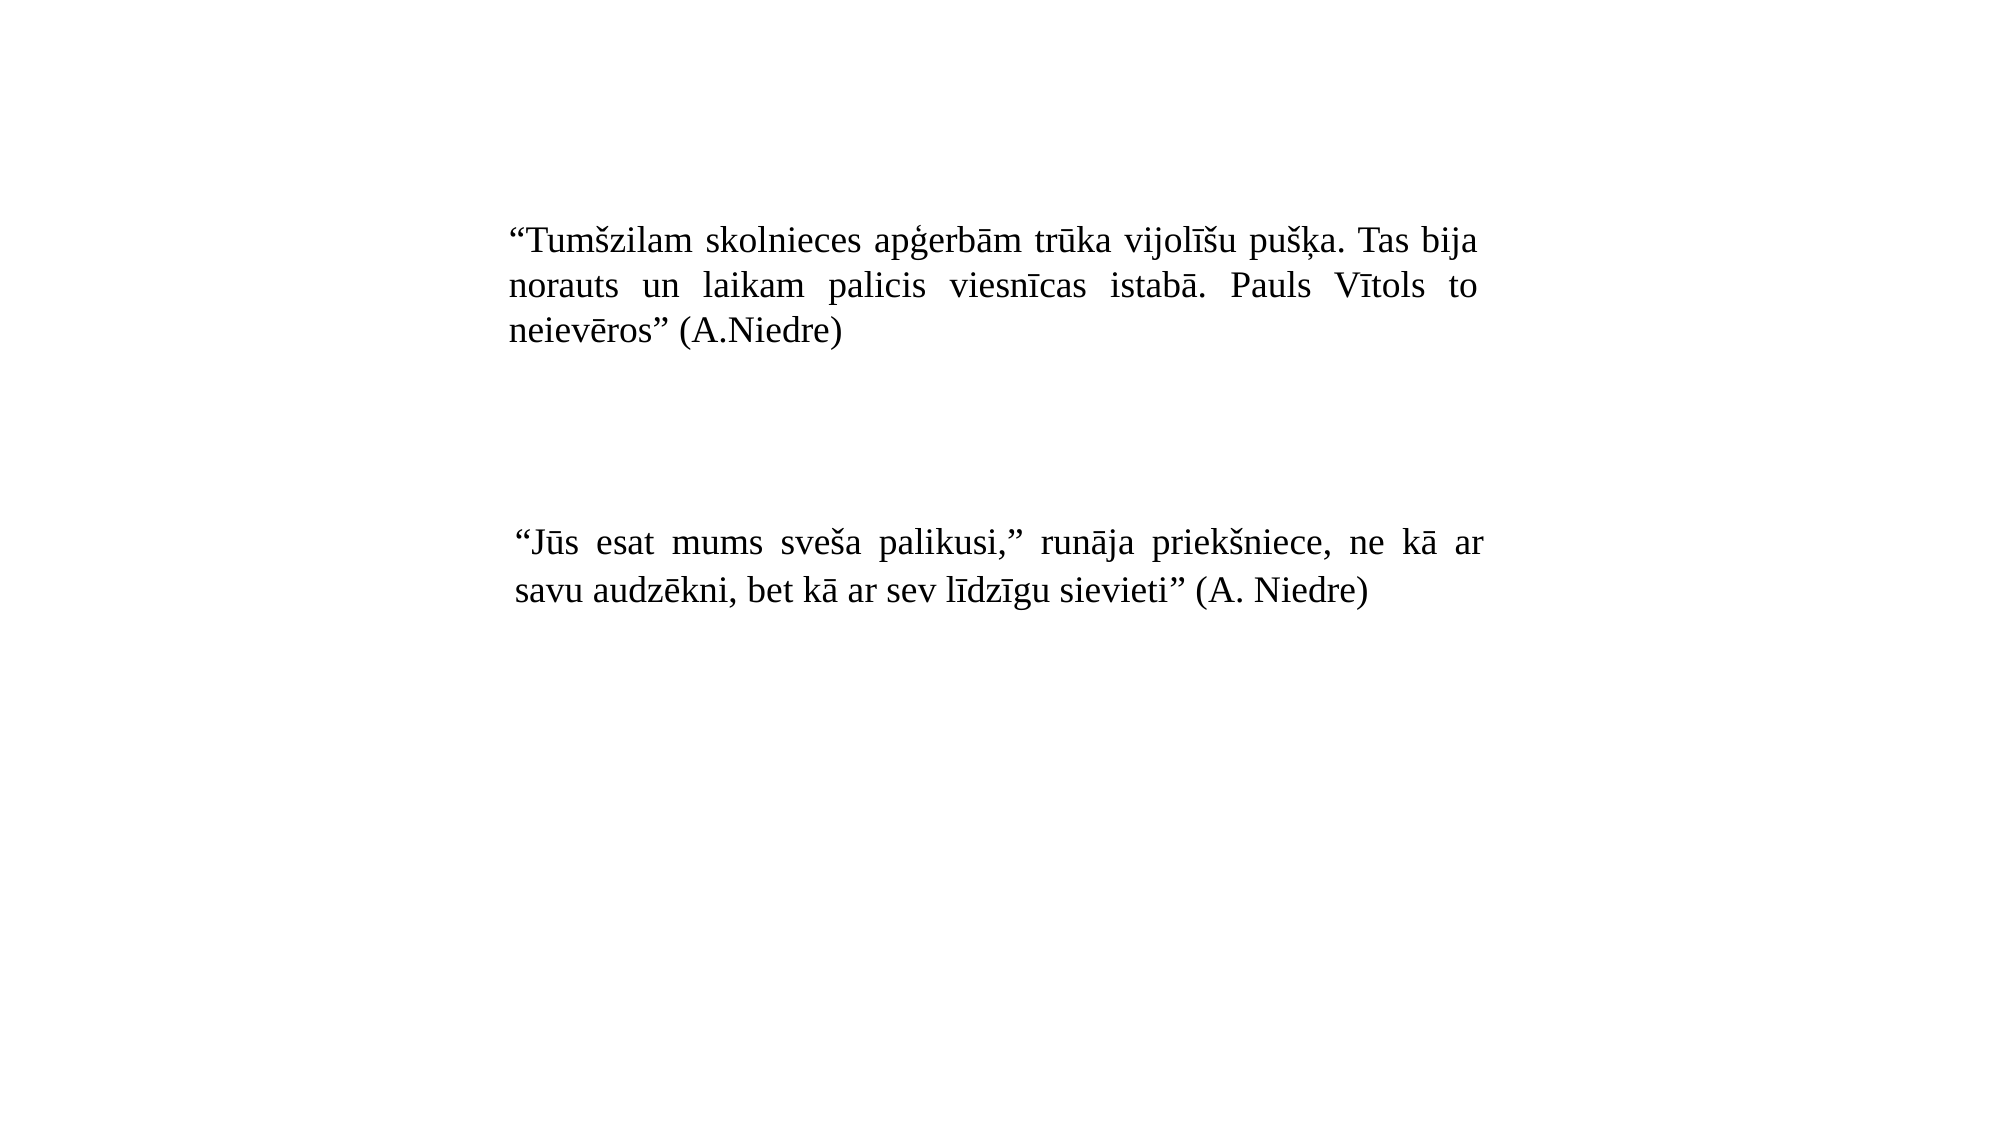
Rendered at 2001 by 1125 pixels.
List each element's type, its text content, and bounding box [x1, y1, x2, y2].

text_box “Jūs esat mums sveša palikusi,” runāja priekšniece, ne kā ar savu audzēkni, bet kā ar sev līdzīgu sievieti” (A. Niedre) [500, 506, 1500, 618]
text_box “Tumšzilam skolnieces apģerbām trūka vijolīšu pušķa. Tas bija norauts un laikam palicis viesnīcas istabā. Pauls Vītols to neievēros” (A.Niedre) [493, 207, 1494, 358]
